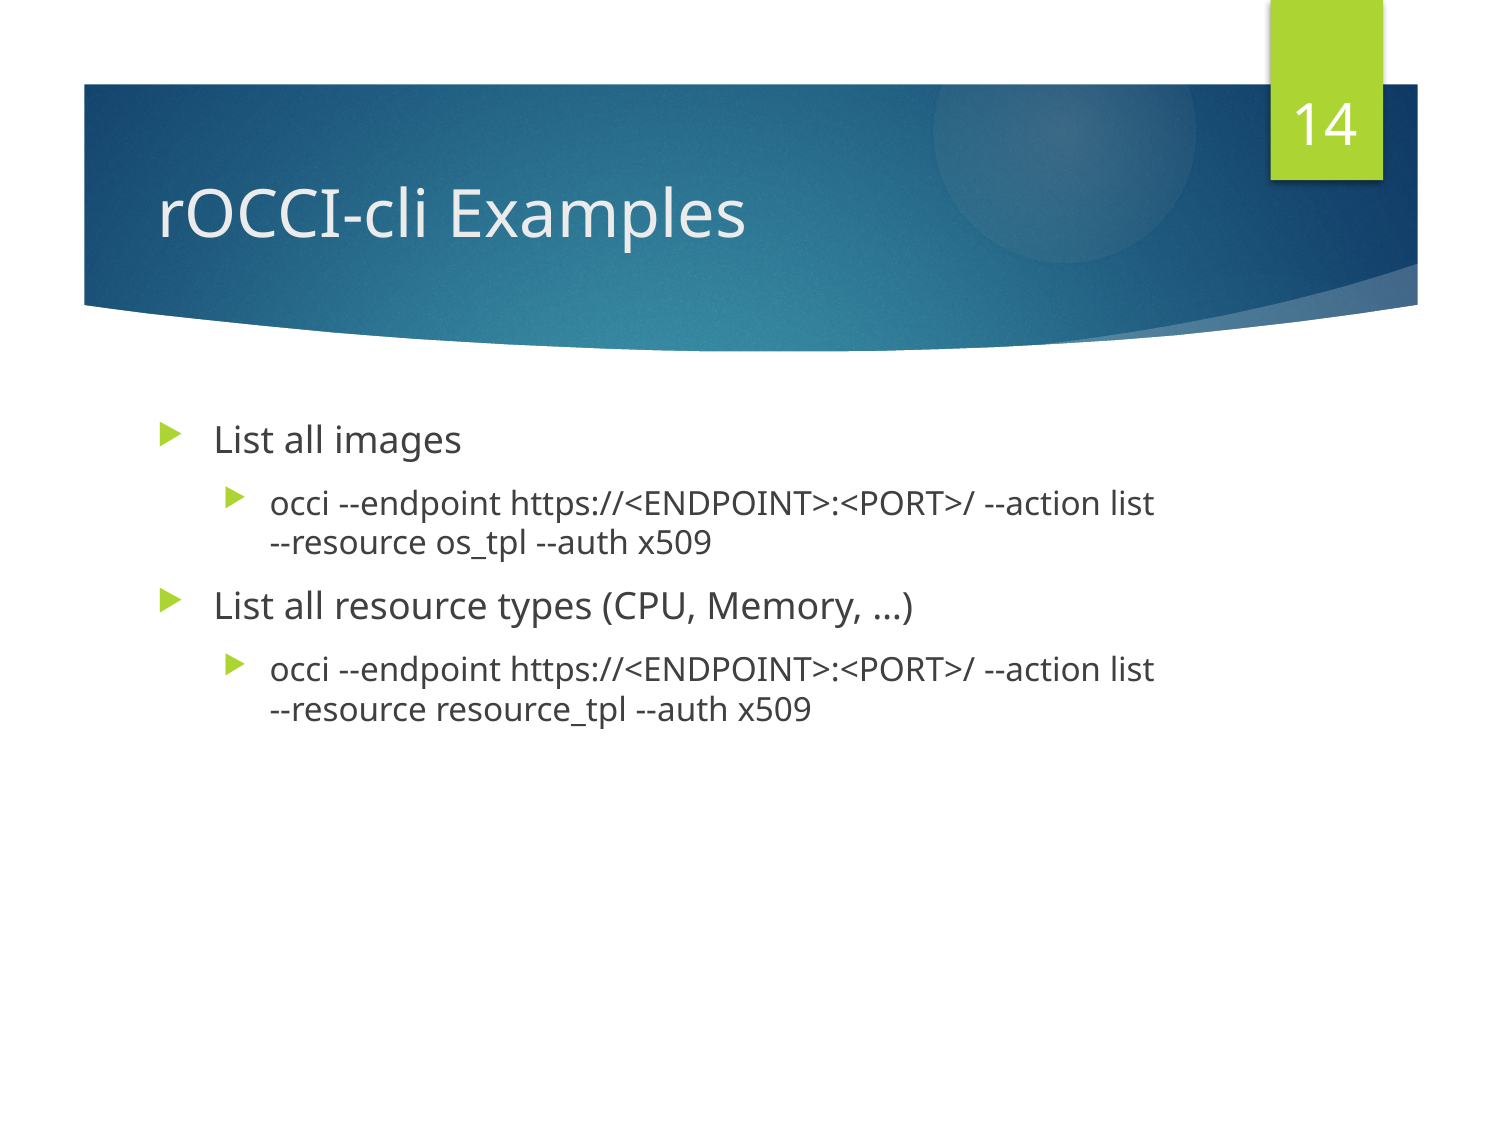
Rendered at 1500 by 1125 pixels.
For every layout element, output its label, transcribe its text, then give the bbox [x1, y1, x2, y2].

slide_number 14 [1259, 48, 1390, 175]
list List all images occi --endpoint https://<ENDPOINT>:<PORT>/ --action list --resource os_tpl --auth x509 List all resource types (CPU, Memory, …) occi --endpoint https://<ENDPOINT>:<PORT>/ --action list --resource resource_tpl --auth x509 [142, 408, 1183, 988]
title rOCCI-cli Examples [142, 152, 1183, 269]
